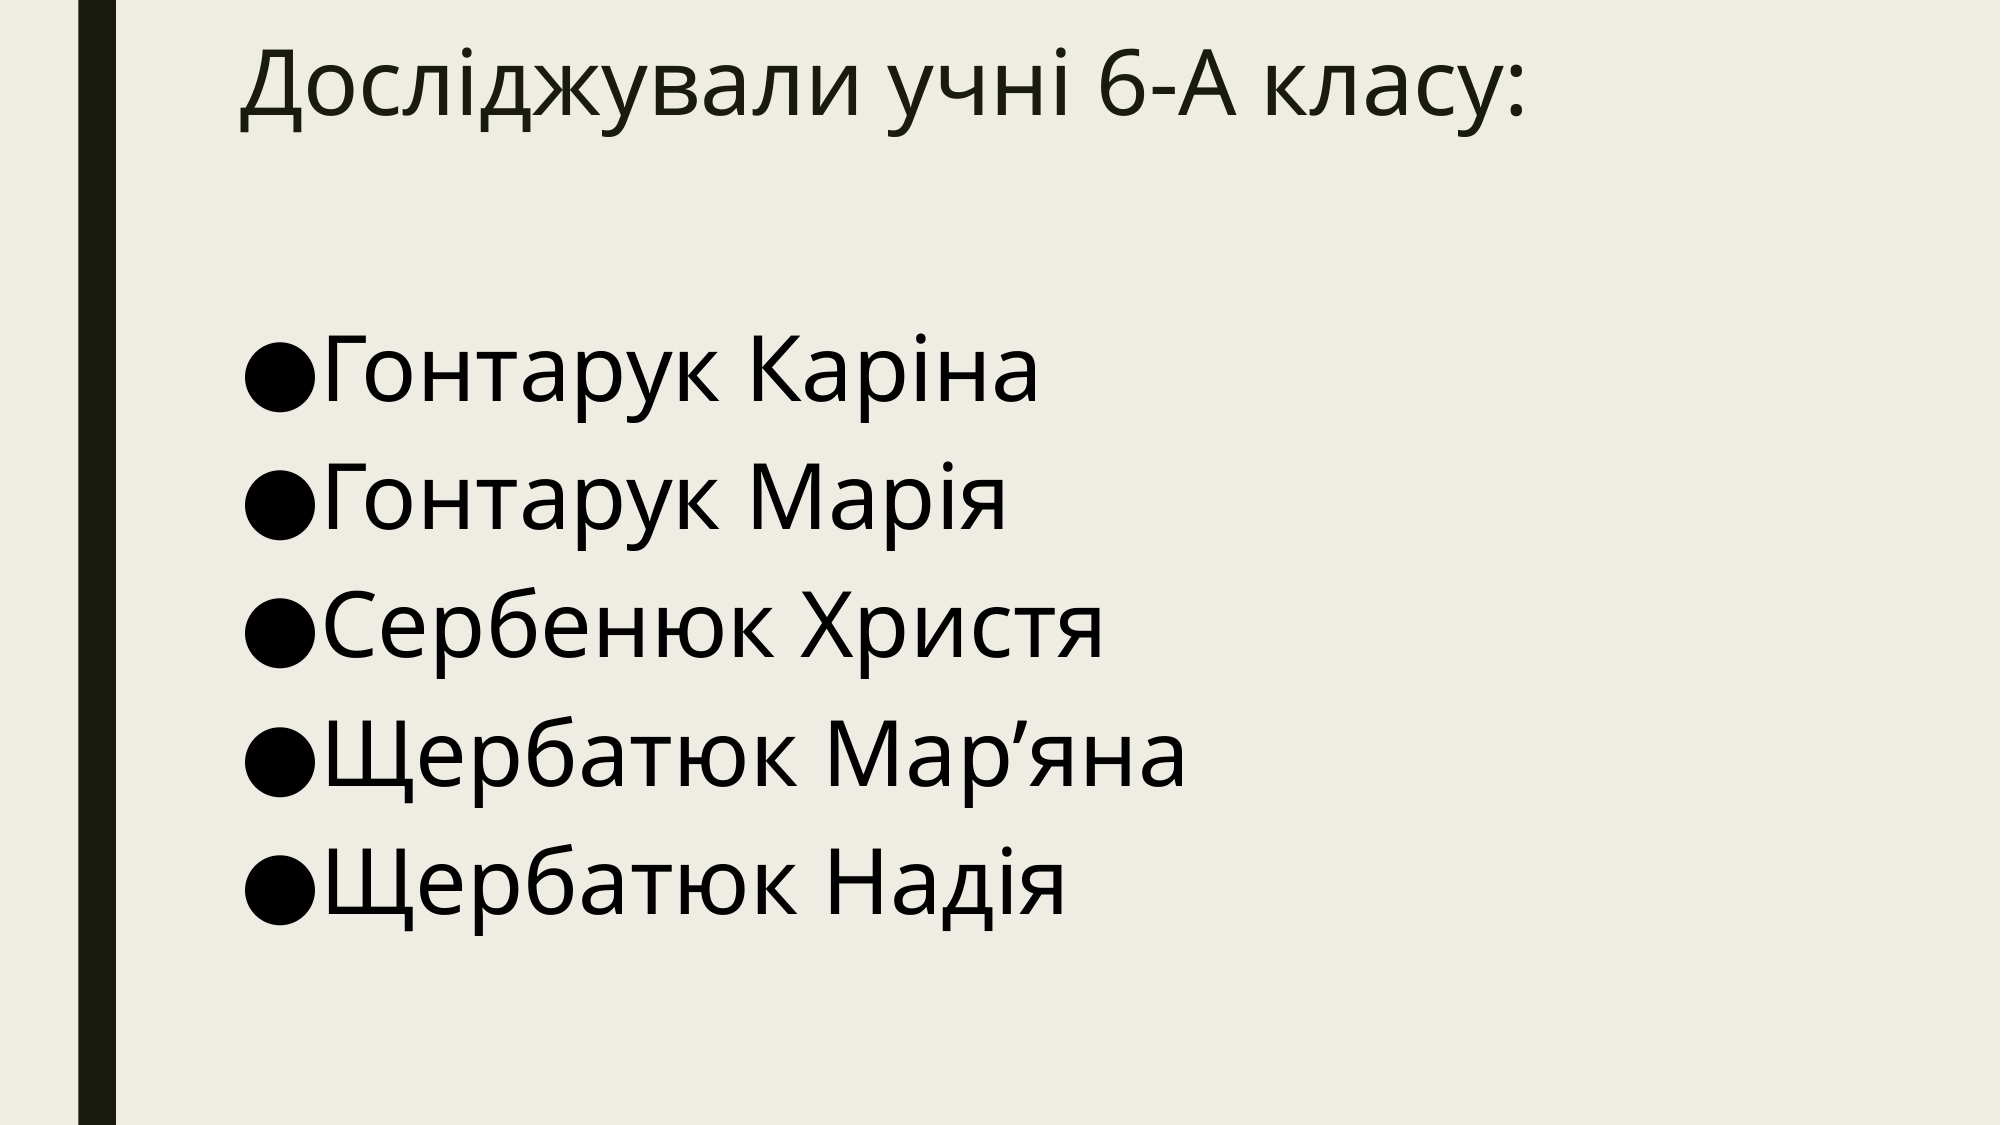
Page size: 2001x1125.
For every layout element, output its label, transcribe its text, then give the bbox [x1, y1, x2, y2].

title Досліджували учні 6-А класу: [225, 29, 1800, 274]
text_box [850, 410, 1151, 711]
list ●Гонтарук Каріна ●Гонтарук Марія ●Сербенюк Христя ●Щербатюк Мар’яна ●Щербатюк Надія [225, 310, 1800, 899]
